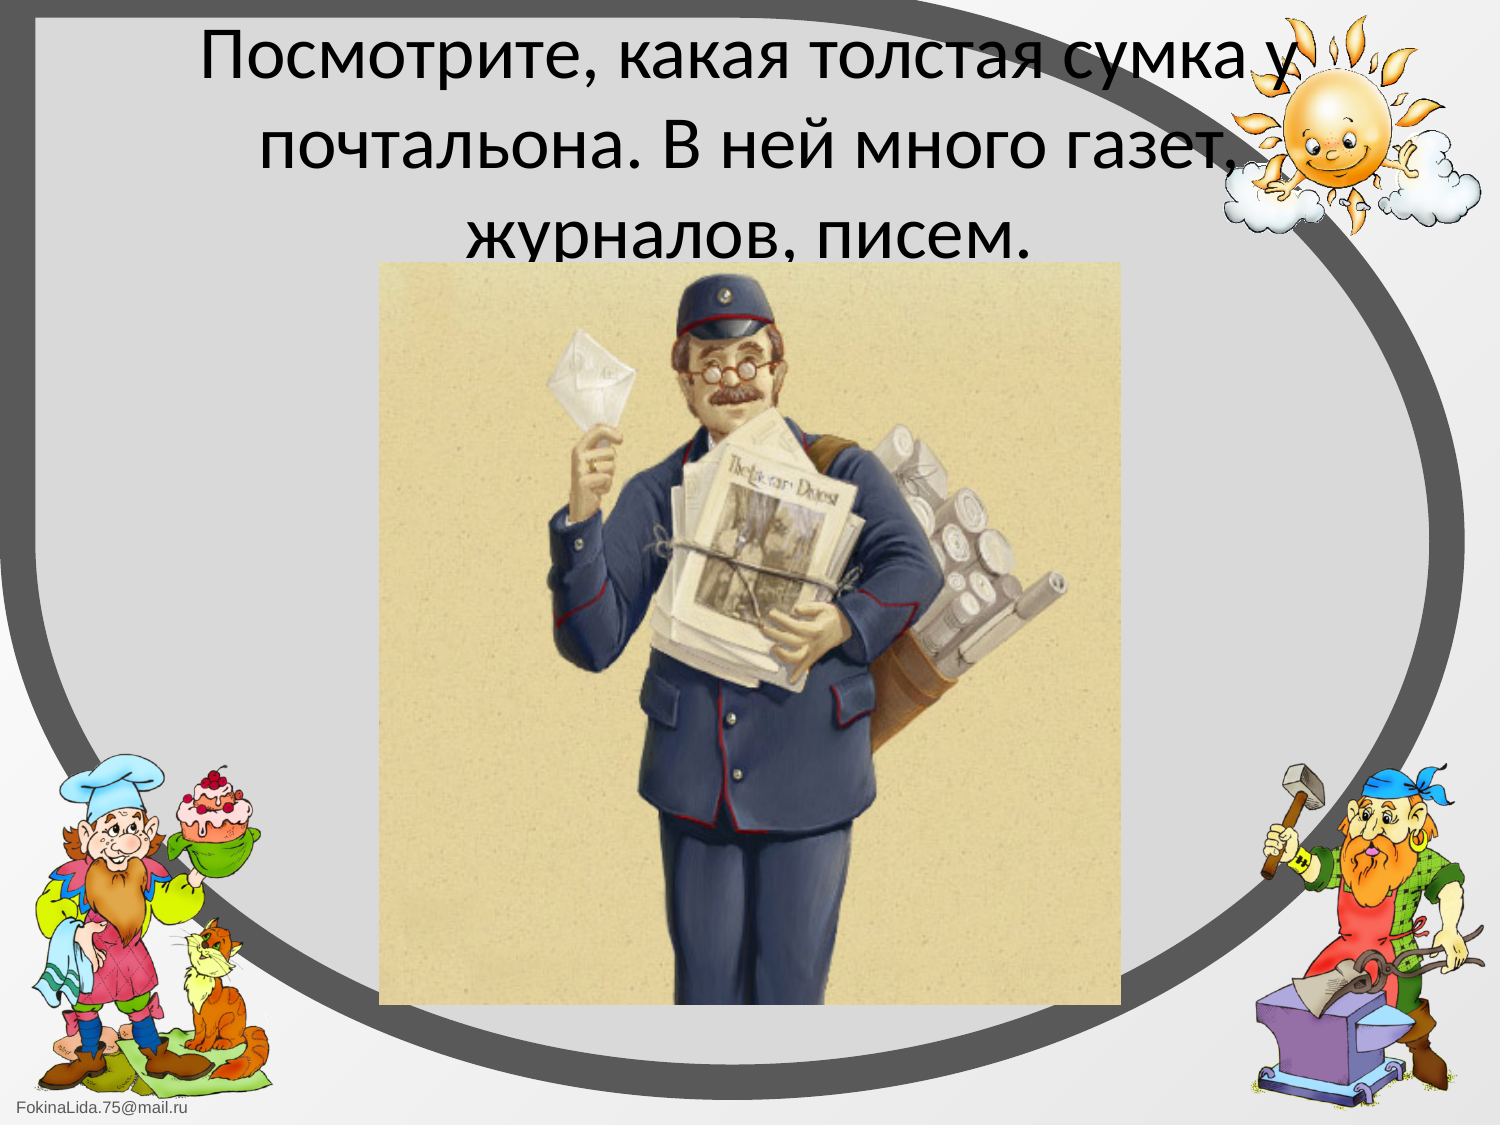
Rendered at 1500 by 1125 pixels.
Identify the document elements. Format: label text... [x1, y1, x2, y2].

picture [29, 751, 276, 1101]
title Посмотрите, какая толстая сумка у почтальона. В ней много газет, журналов, писем. [74, 44, 1426, 233]
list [379, 262, 1121, 1006]
picture [1214, 0, 1500, 244]
picture [1246, 763, 1488, 1113]
